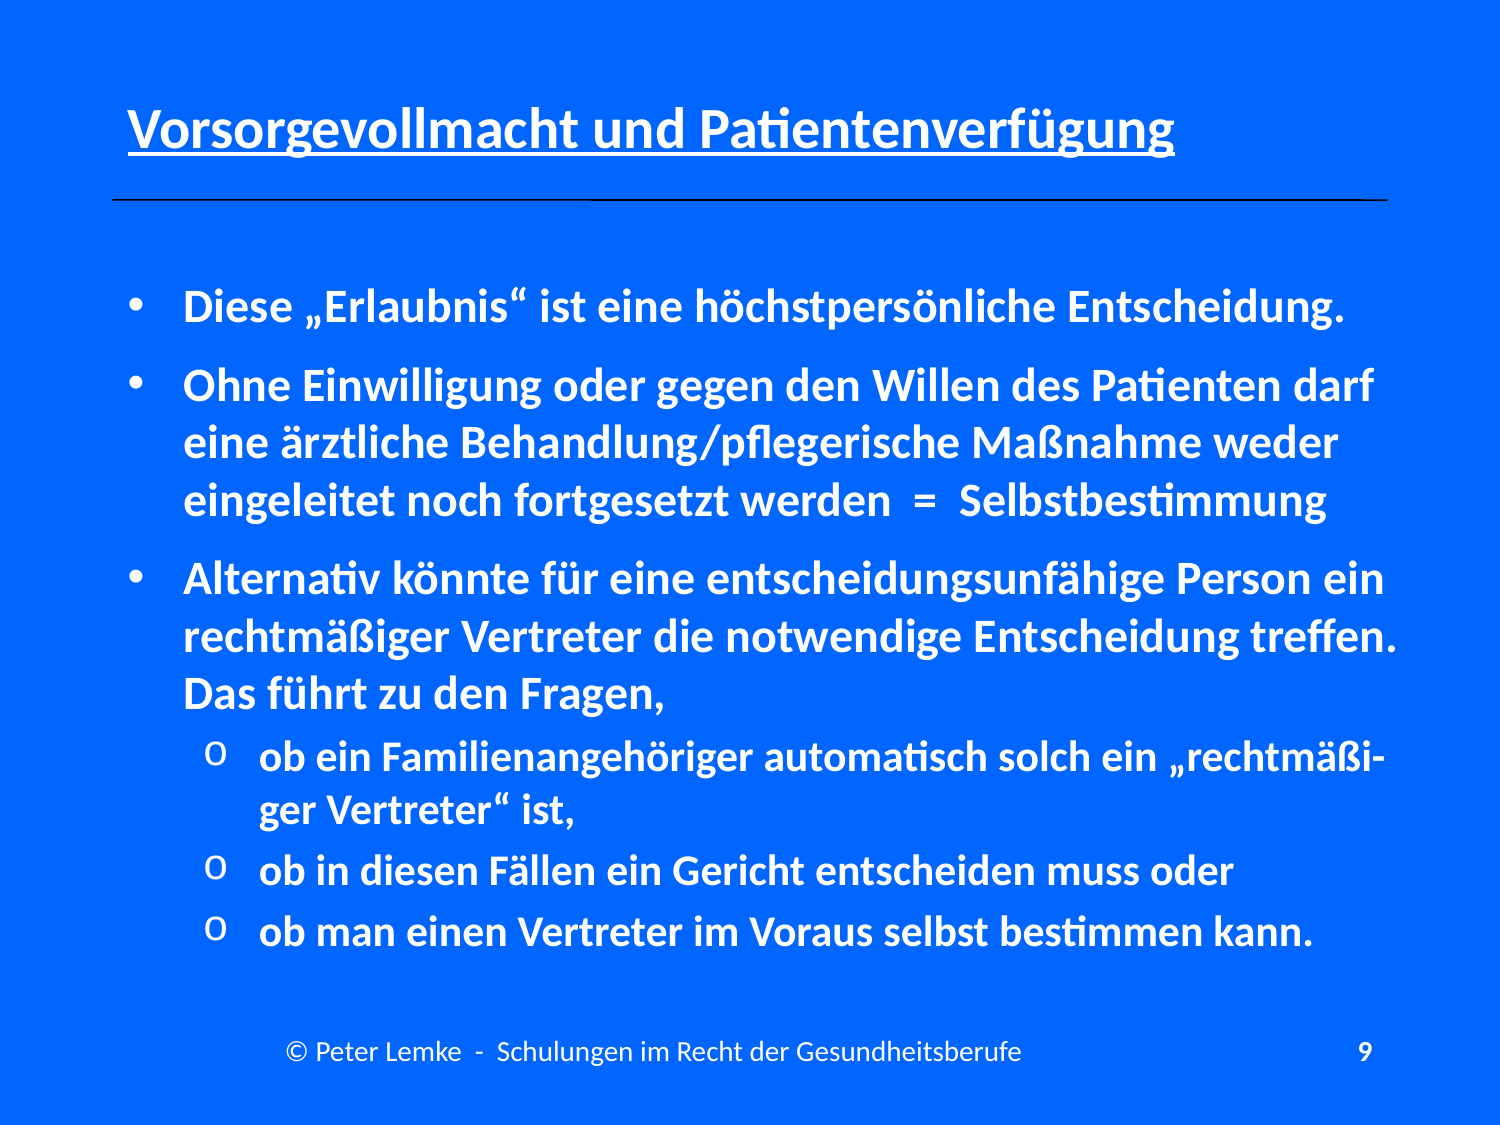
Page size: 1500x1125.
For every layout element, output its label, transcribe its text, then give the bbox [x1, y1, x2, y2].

title Vorsorgevollmacht und Patientenverfügung [112, 50, 1388, 200]
footer © Peter Lemke - Schulungen im Recht der Gesundheitsberufe [269, 1024, 1074, 1101]
slide_number 9 [1074, 1024, 1388, 1101]
subtitle Diese „Erlaubnis“ ist eine höchstpersönliche Entscheidung. Ohne Einwilligung oder gegen den Willen des Patienten darf eine ärztliche Behandlung/pflegerische Maßnahme weder eingeleitet noch fortgesetzt werden = Selbstbestimmung Alternativ könnte für eine entscheidungsunfähige Person ein rechtmäßiger Vertreter die notwendige Entscheidung treffen. Das führt zu den Fragen, ob ein Familienangehöriger automatisch solch ein „rechtmäßi-ger Vertreter“ ist, ob in diesen Fällen ein Gericht entscheiden muss oder ob man einen Vertreter im Voraus selbst bestimmen kann. [112, 267, 1459, 973]
